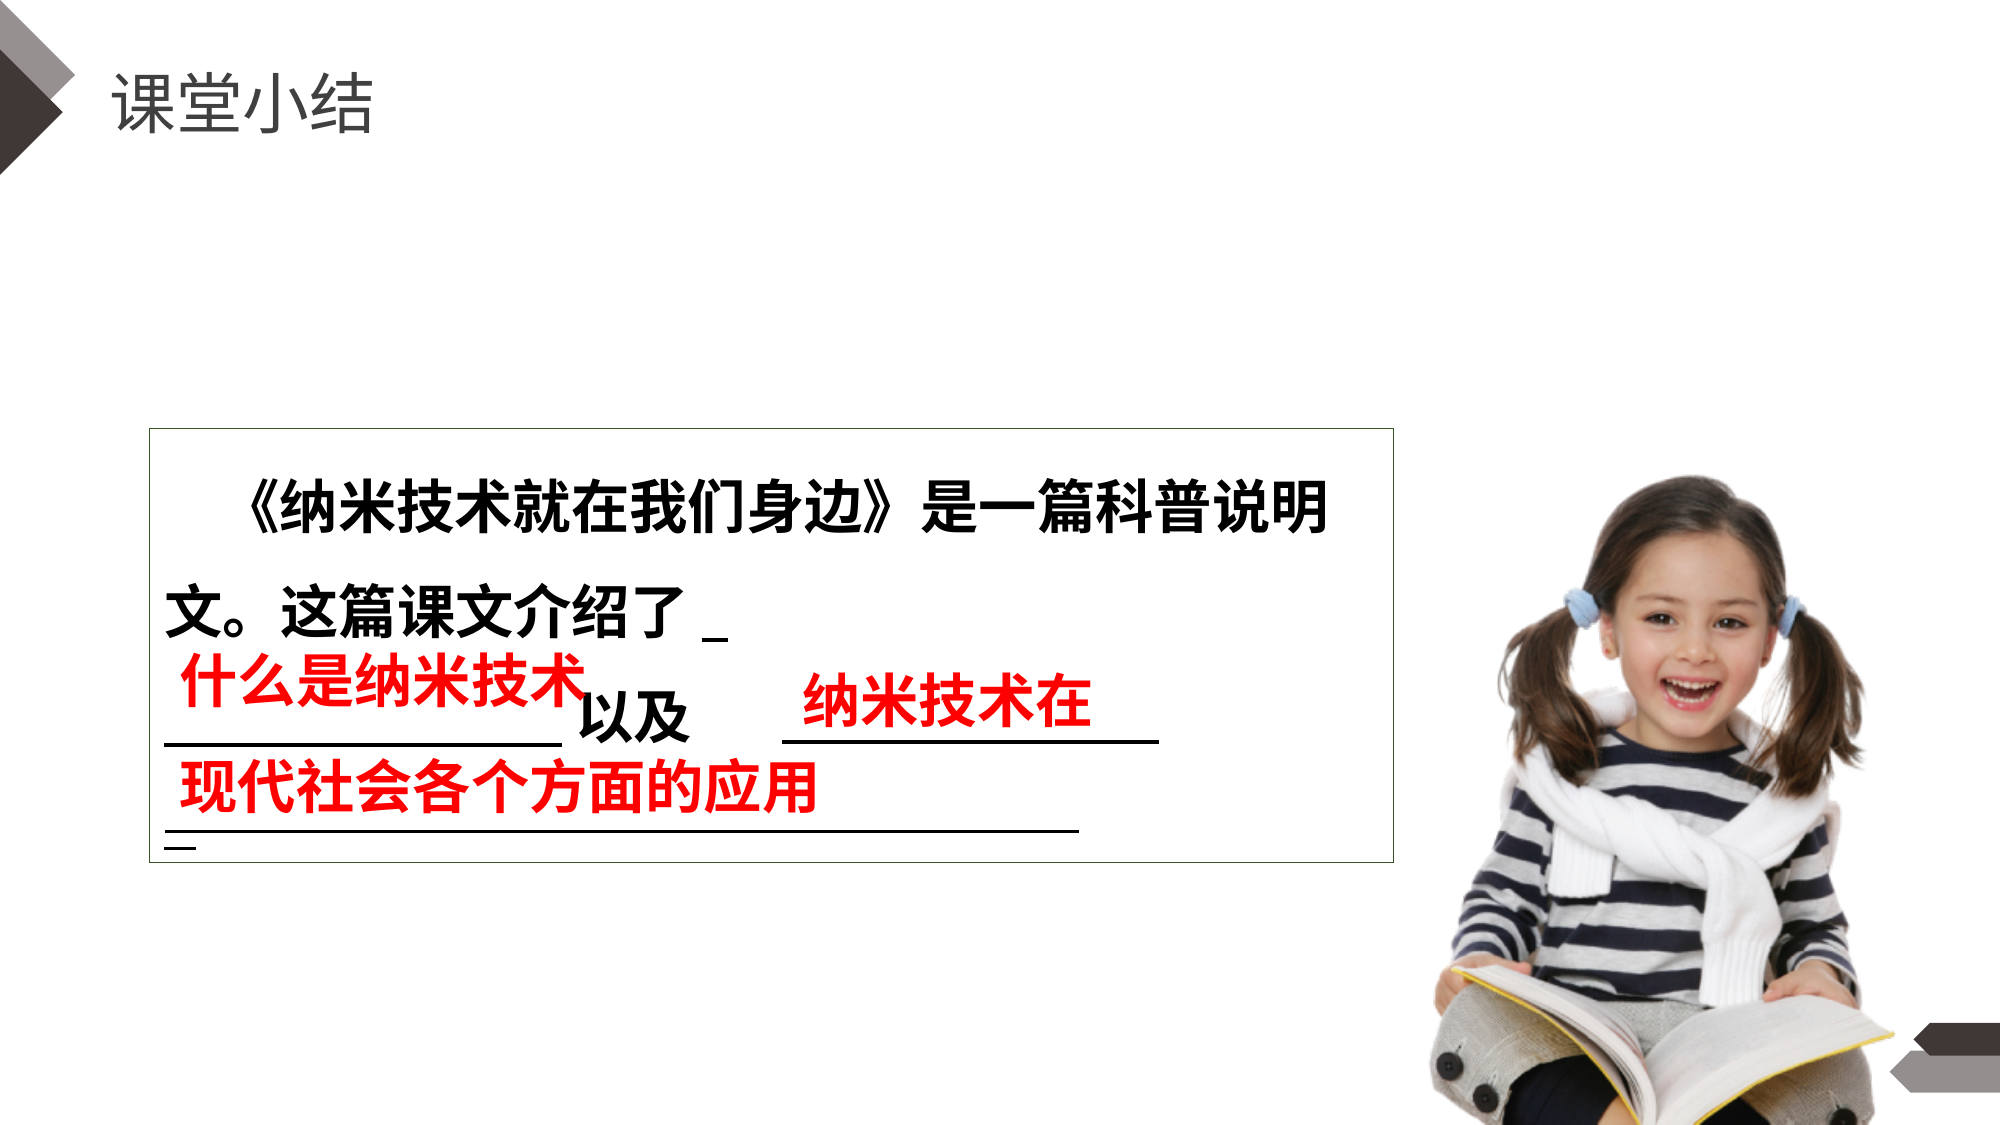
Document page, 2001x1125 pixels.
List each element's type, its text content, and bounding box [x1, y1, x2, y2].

text_box 课堂小结 [94, 54, 772, 150]
picture [1409, 467, 1906, 1125]
text_box 纳米技术在 [787, 656, 1109, 740]
text_box 现代社会各个方面的应用 [165, 742, 1115, 828]
text_box 《纳米技术就在我们身边》是一篇科普说明文。这篇课文介绍了 以及 [149, 428, 1394, 863]
text_box 什么是纳米技术 [165, 637, 869, 722]
